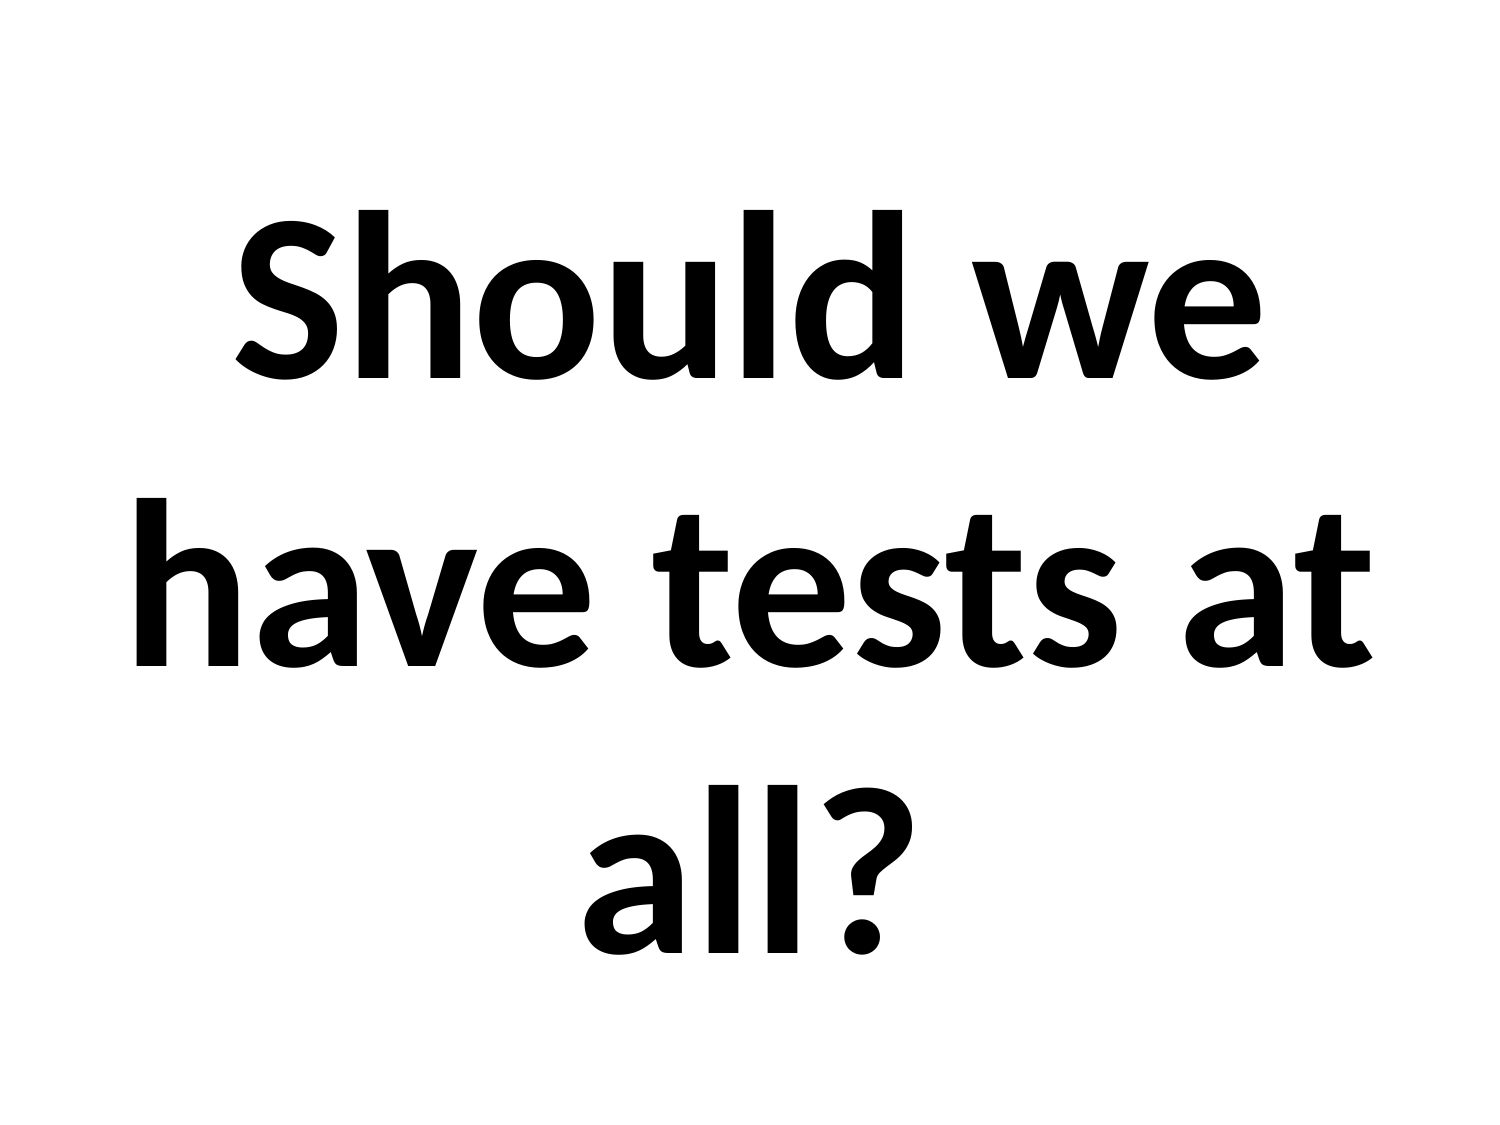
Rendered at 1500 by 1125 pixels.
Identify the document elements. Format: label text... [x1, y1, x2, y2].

title Should we have tests at all? [75, 476, 1425, 665]
